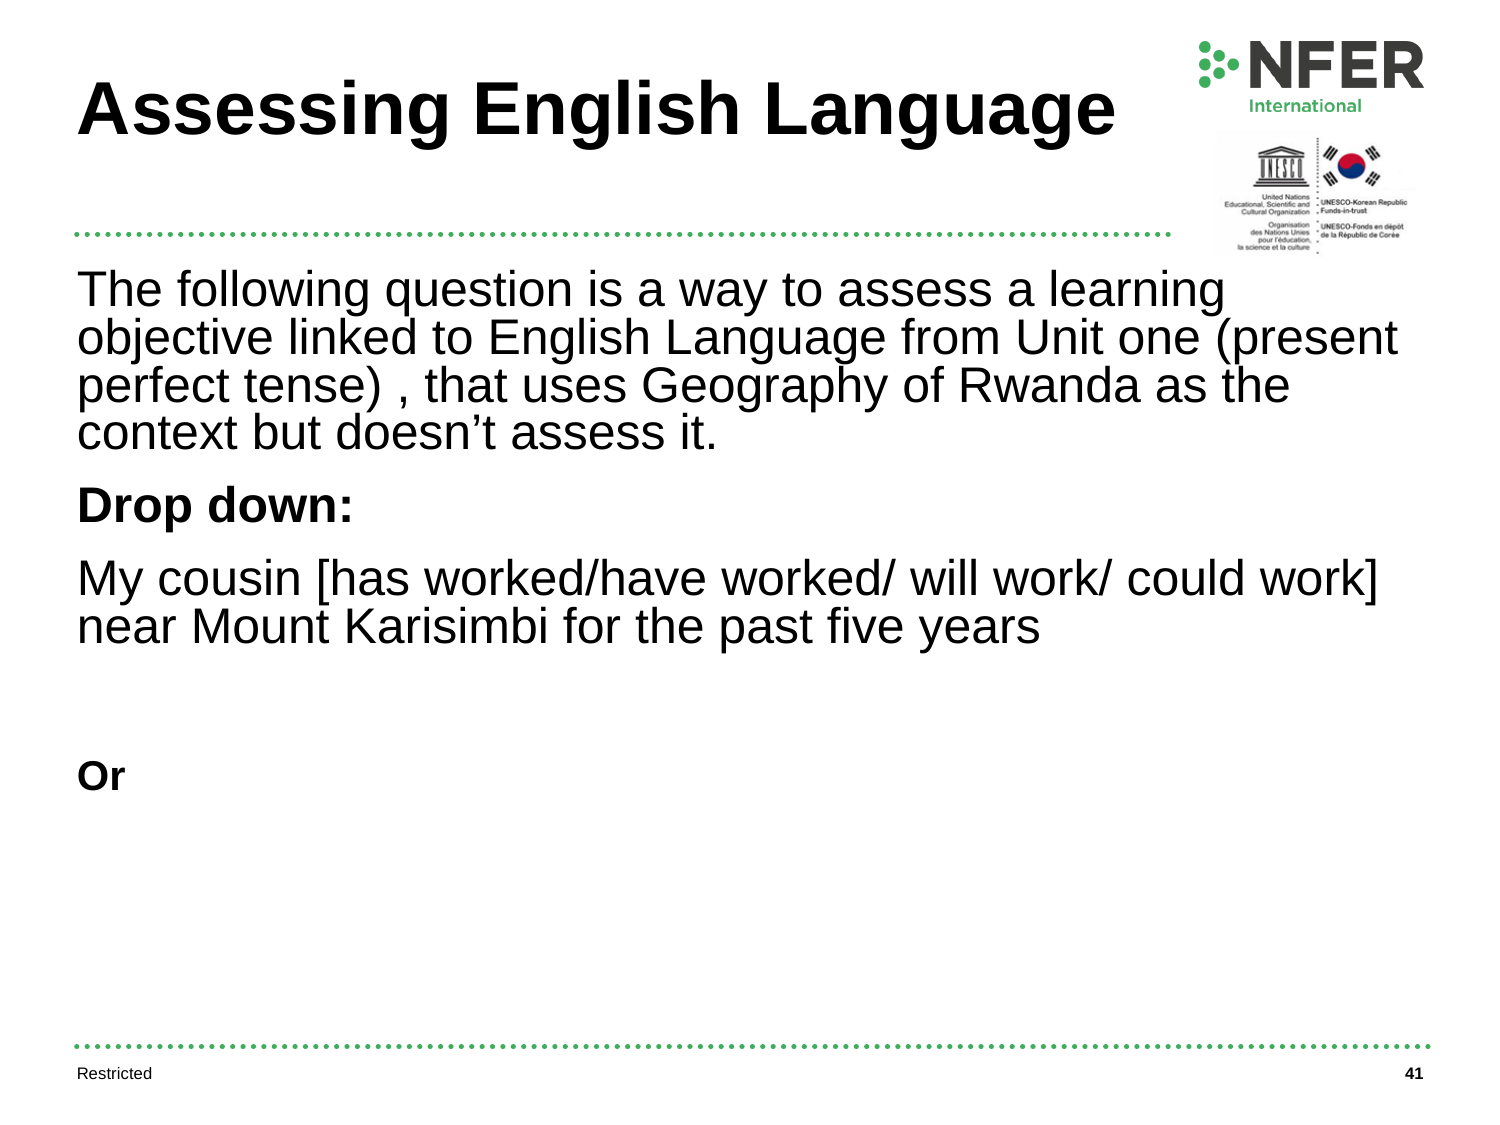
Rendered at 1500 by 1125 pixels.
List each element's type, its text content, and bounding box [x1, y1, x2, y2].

footer Restricted [76, 1062, 977, 1105]
slide_number 41 [1340, 1062, 1424, 1105]
list The following question is a way to assess a learning objective linked to English Language from Unit one (present perfect tense) , that uses Geography of Rwanda as the context but doesn’t assess it. Drop down: My cousin [has worked/have worked/ will work/ could work] near Mount Karisimbi for the past five years Or [76, 268, 1412, 998]
title Assessing English Language [76, 76, 1171, 225]
picture [1207, 131, 1416, 263]
picture [1199, 41, 1424, 112]
